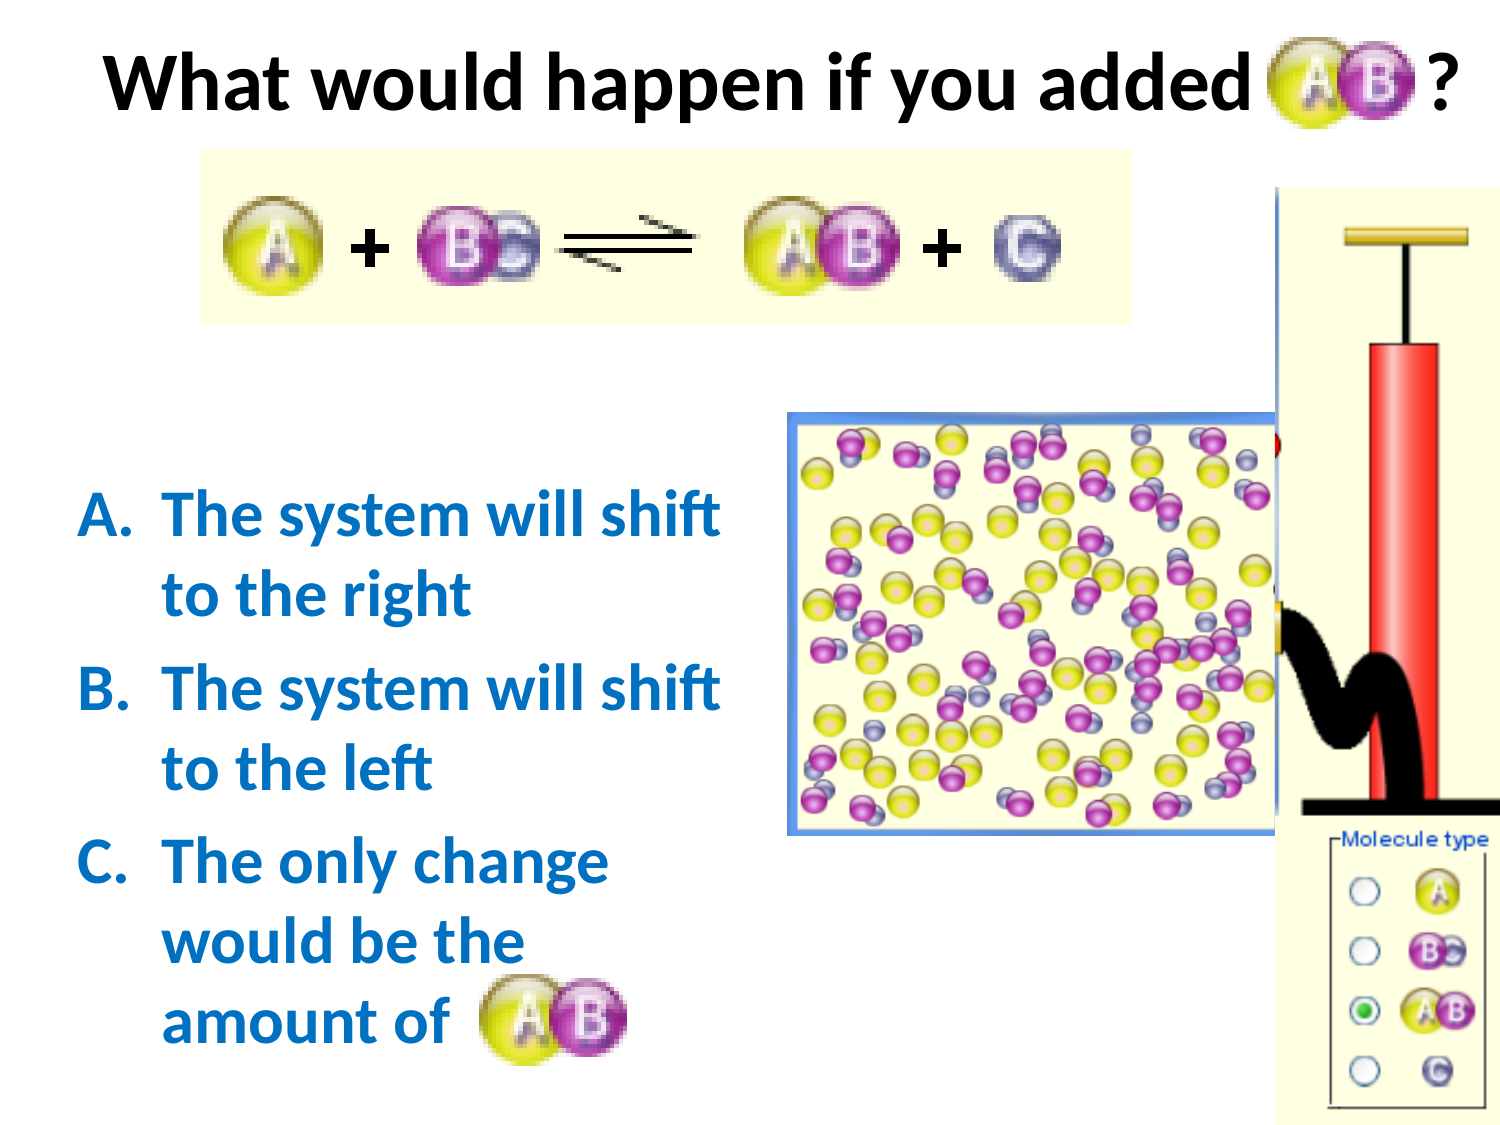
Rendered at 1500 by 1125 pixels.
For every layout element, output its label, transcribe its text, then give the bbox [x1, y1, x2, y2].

title What would happen if you added ? [87, 0, 1500, 155]
picture [462, 974, 642, 1076]
text_box The system will shift to the right The system will shift to the left The only change would be the amount of [62, 462, 750, 1088]
picture [199, 149, 1132, 326]
picture [1249, 37, 1429, 138]
picture [787, 187, 1500, 1125]
